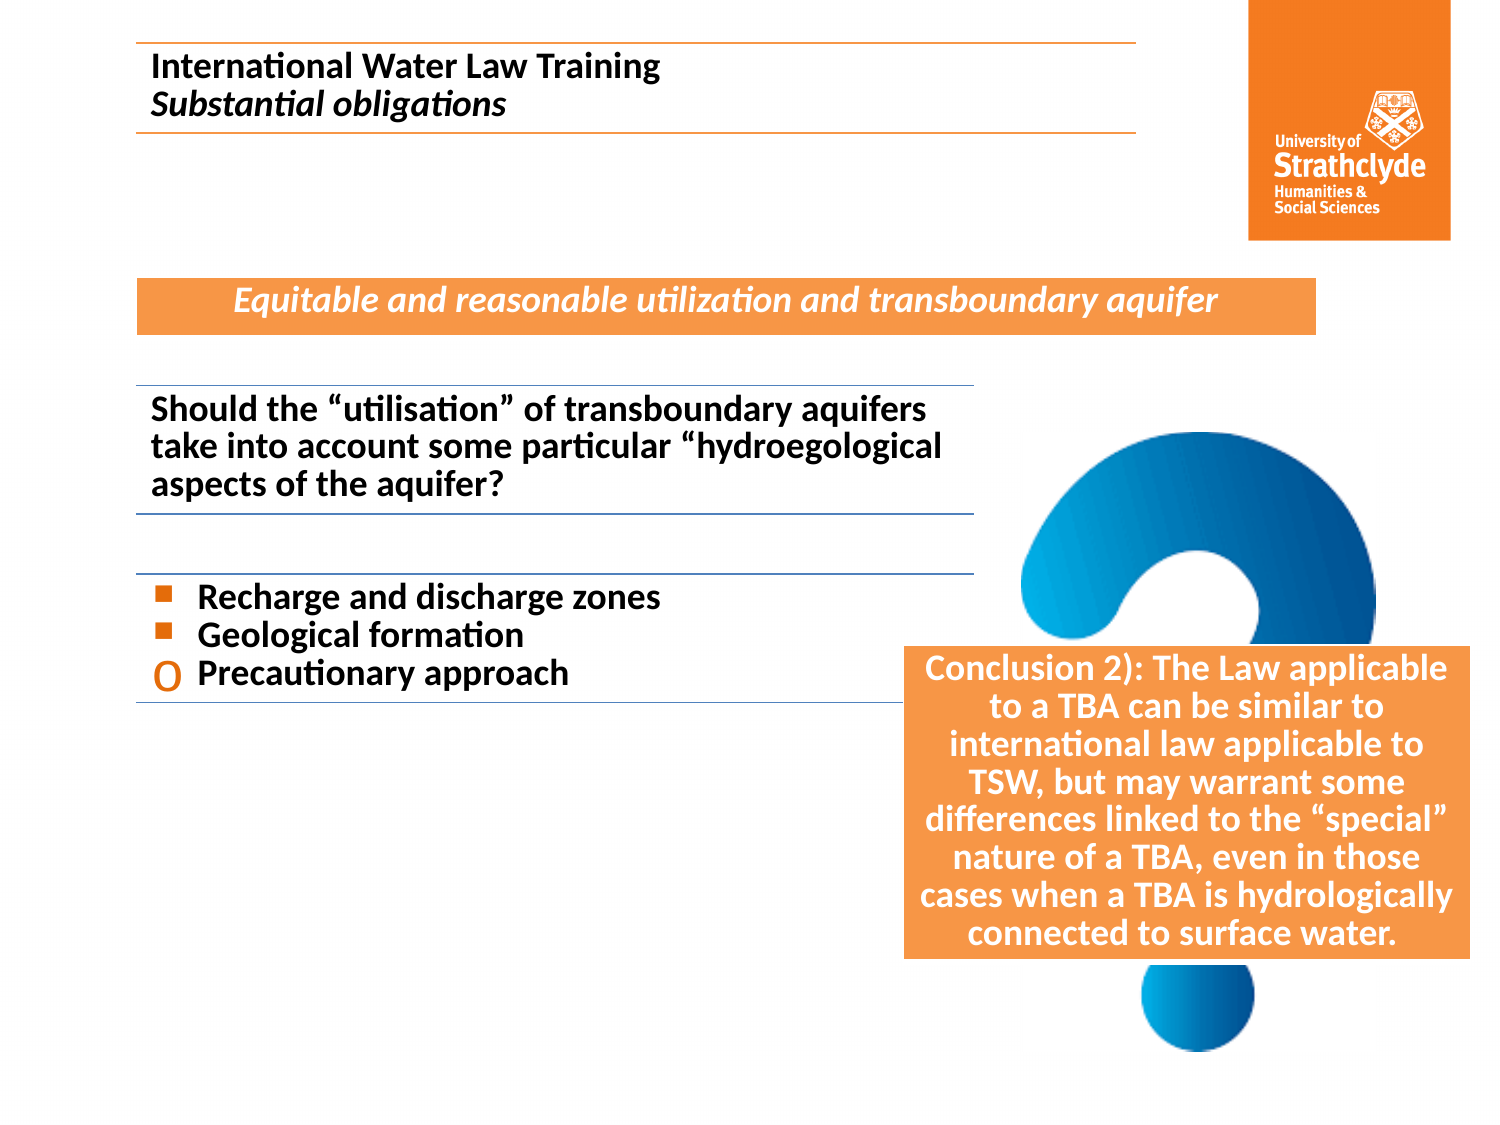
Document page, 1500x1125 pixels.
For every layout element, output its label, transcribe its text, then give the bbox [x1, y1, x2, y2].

table_header Conclusion 2): The Law applicable to a TBA can be similar to international law applicable to TSW, but may warrant some differences linked to the “special” nature of a TBA, even in those cases when a TBA is hydrologically connected to surface water. [1381, 646, 1470, 959]
table_header Conclusion 2): The Law applicable to a TBA can be similar to international law applicable to TSW, but may warrant some differences linked to the “special” nature of a TBA, even in those cases when a TBA is hydrologically connected to surface water. [904, 646, 1016, 959]
table_header Recharge and discharge zones Geological formation Precautionary approach [136, 575, 974, 702]
picture [0, 0, 1500, 1125]
table_header Equitable and reasonable utilization and transboundary aquifer [137, 278, 1316, 335]
table_header Should the “utilisation” of transboundary aquifers take into account some particular “hydroegological aspects of the aquifer? [136, 386, 974, 513]
table_header International Water Law Training Substantial obligations [136, 44, 1136, 132]
